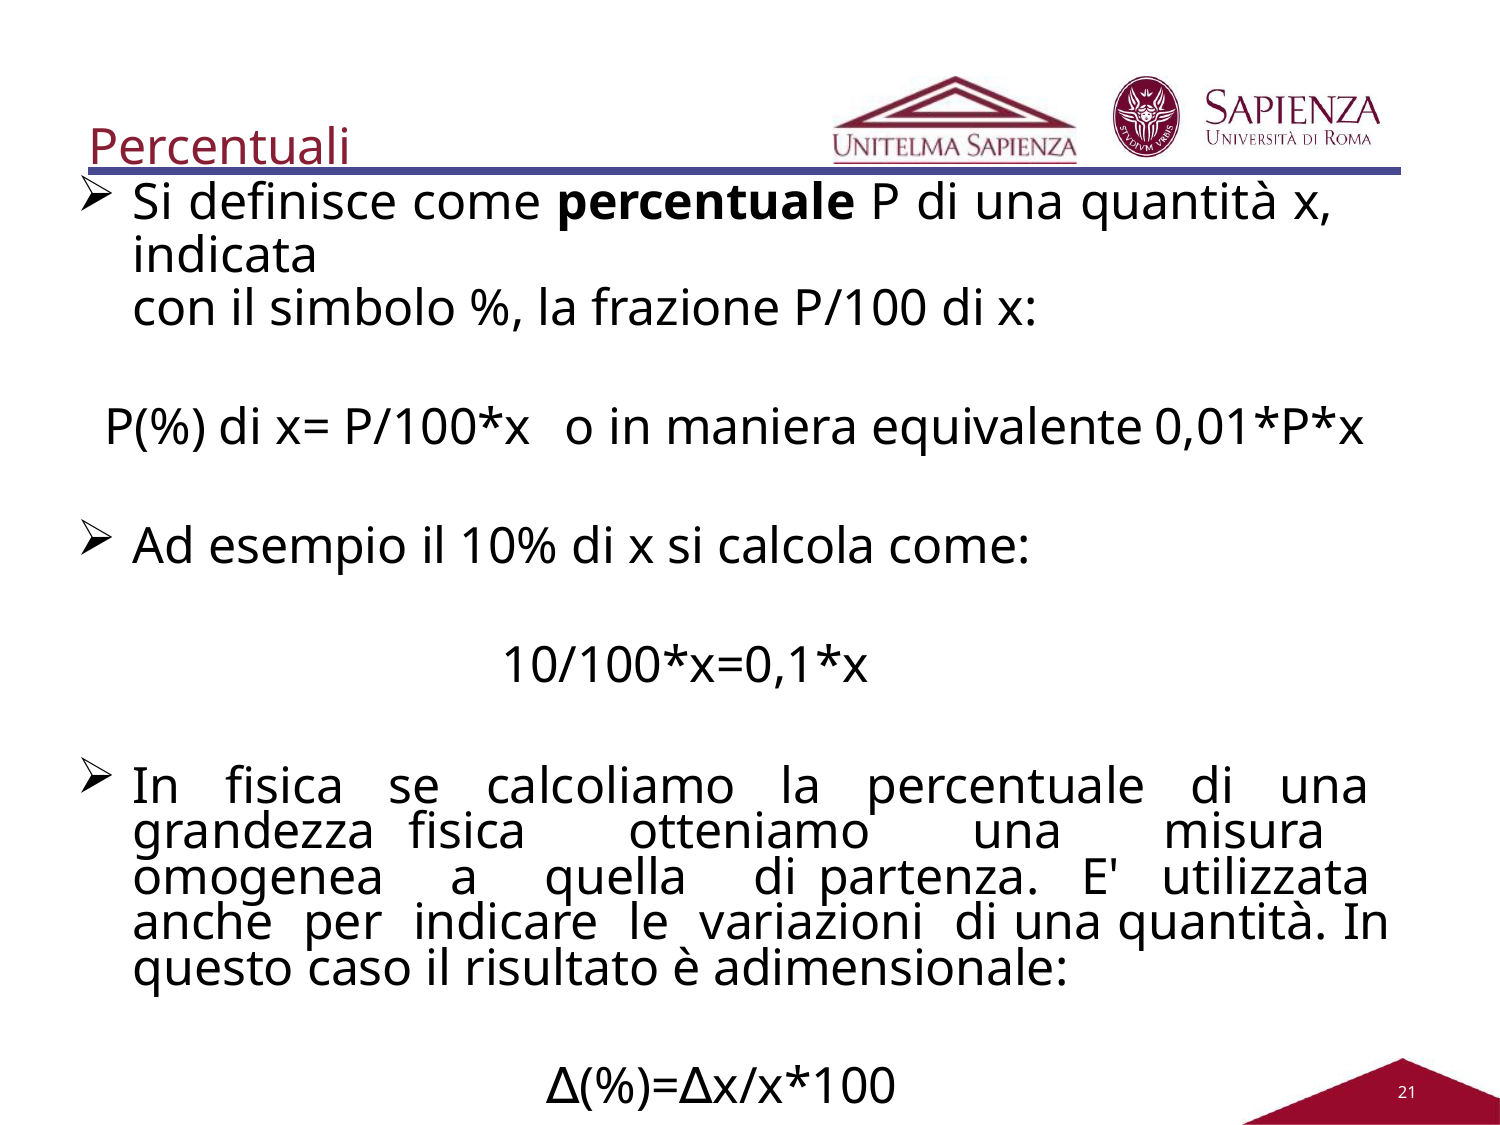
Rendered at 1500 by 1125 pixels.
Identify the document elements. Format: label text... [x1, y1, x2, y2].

picture [832, 76, 1077, 114]
slide_number 21 [1393, 1081, 1422, 1125]
picture [1241, 1058, 1500, 1125]
picture [1104, 66, 1414, 164]
text_box Percentuali Si definisce come percentuale P di una quantità x, indicata con il simbolo %, la frazione P/100 di x: P(%) di x= P/100*x o in maniera equivalente 0,01*P*x Ad esempio il 10% di x si calcola come: 10/100*x=0,1*x In fisica se calcoliamo la percentuale di una grandezza fisica otteniamo una misura omogenea a quella di partenza. E' utilizzata anche per indicare le variazioni di una quantità. In questo caso il risultato è adimensionale: ∆(%)=∆x/x*100 [74, 114, 1392, 1114]
